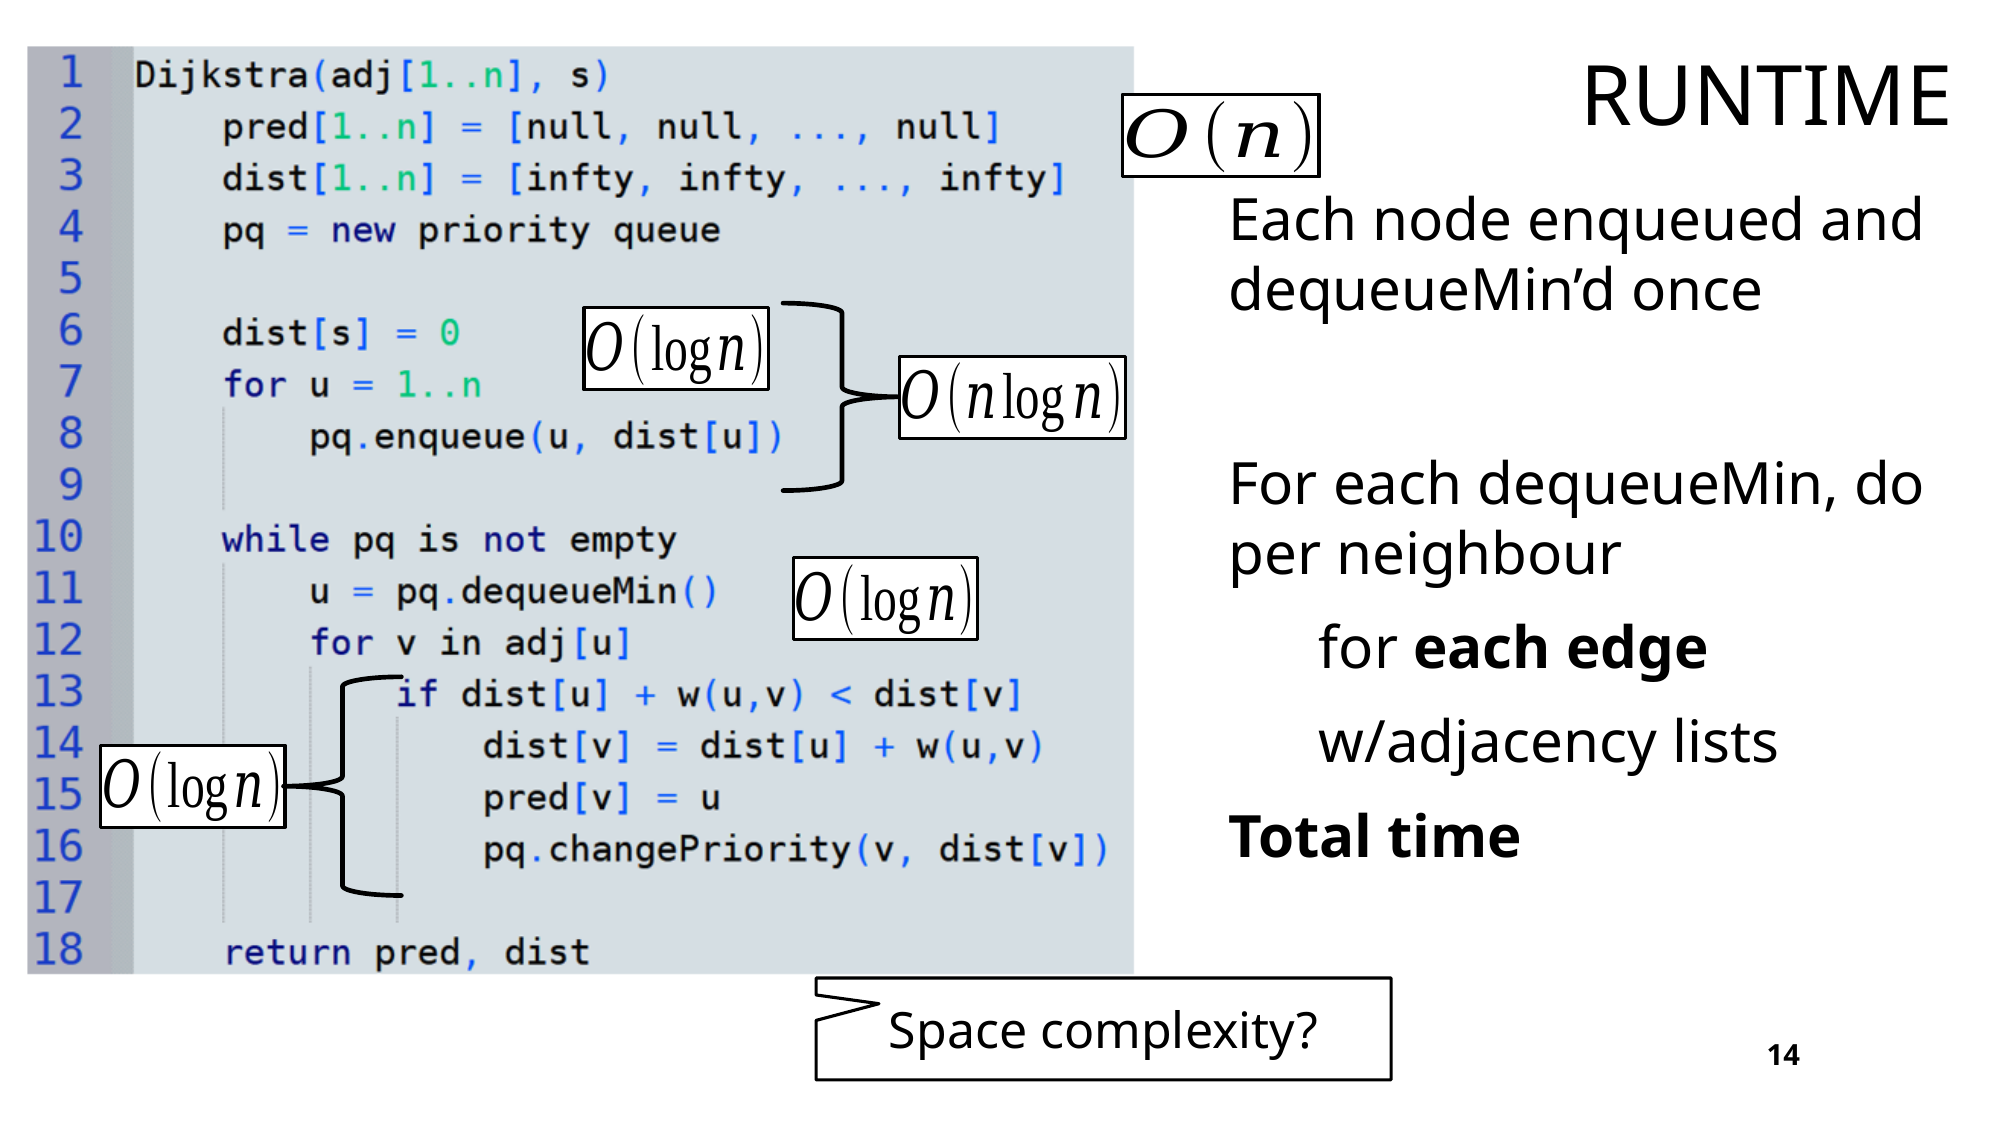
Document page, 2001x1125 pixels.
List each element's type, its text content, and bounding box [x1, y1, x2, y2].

picture [17, 36, 1154, 994]
text_box Space complexity? [814, 976, 1393, 1082]
slide_number 14 [1724, 1026, 1816, 1087]
title Runtime [1481, 8, 1968, 177]
